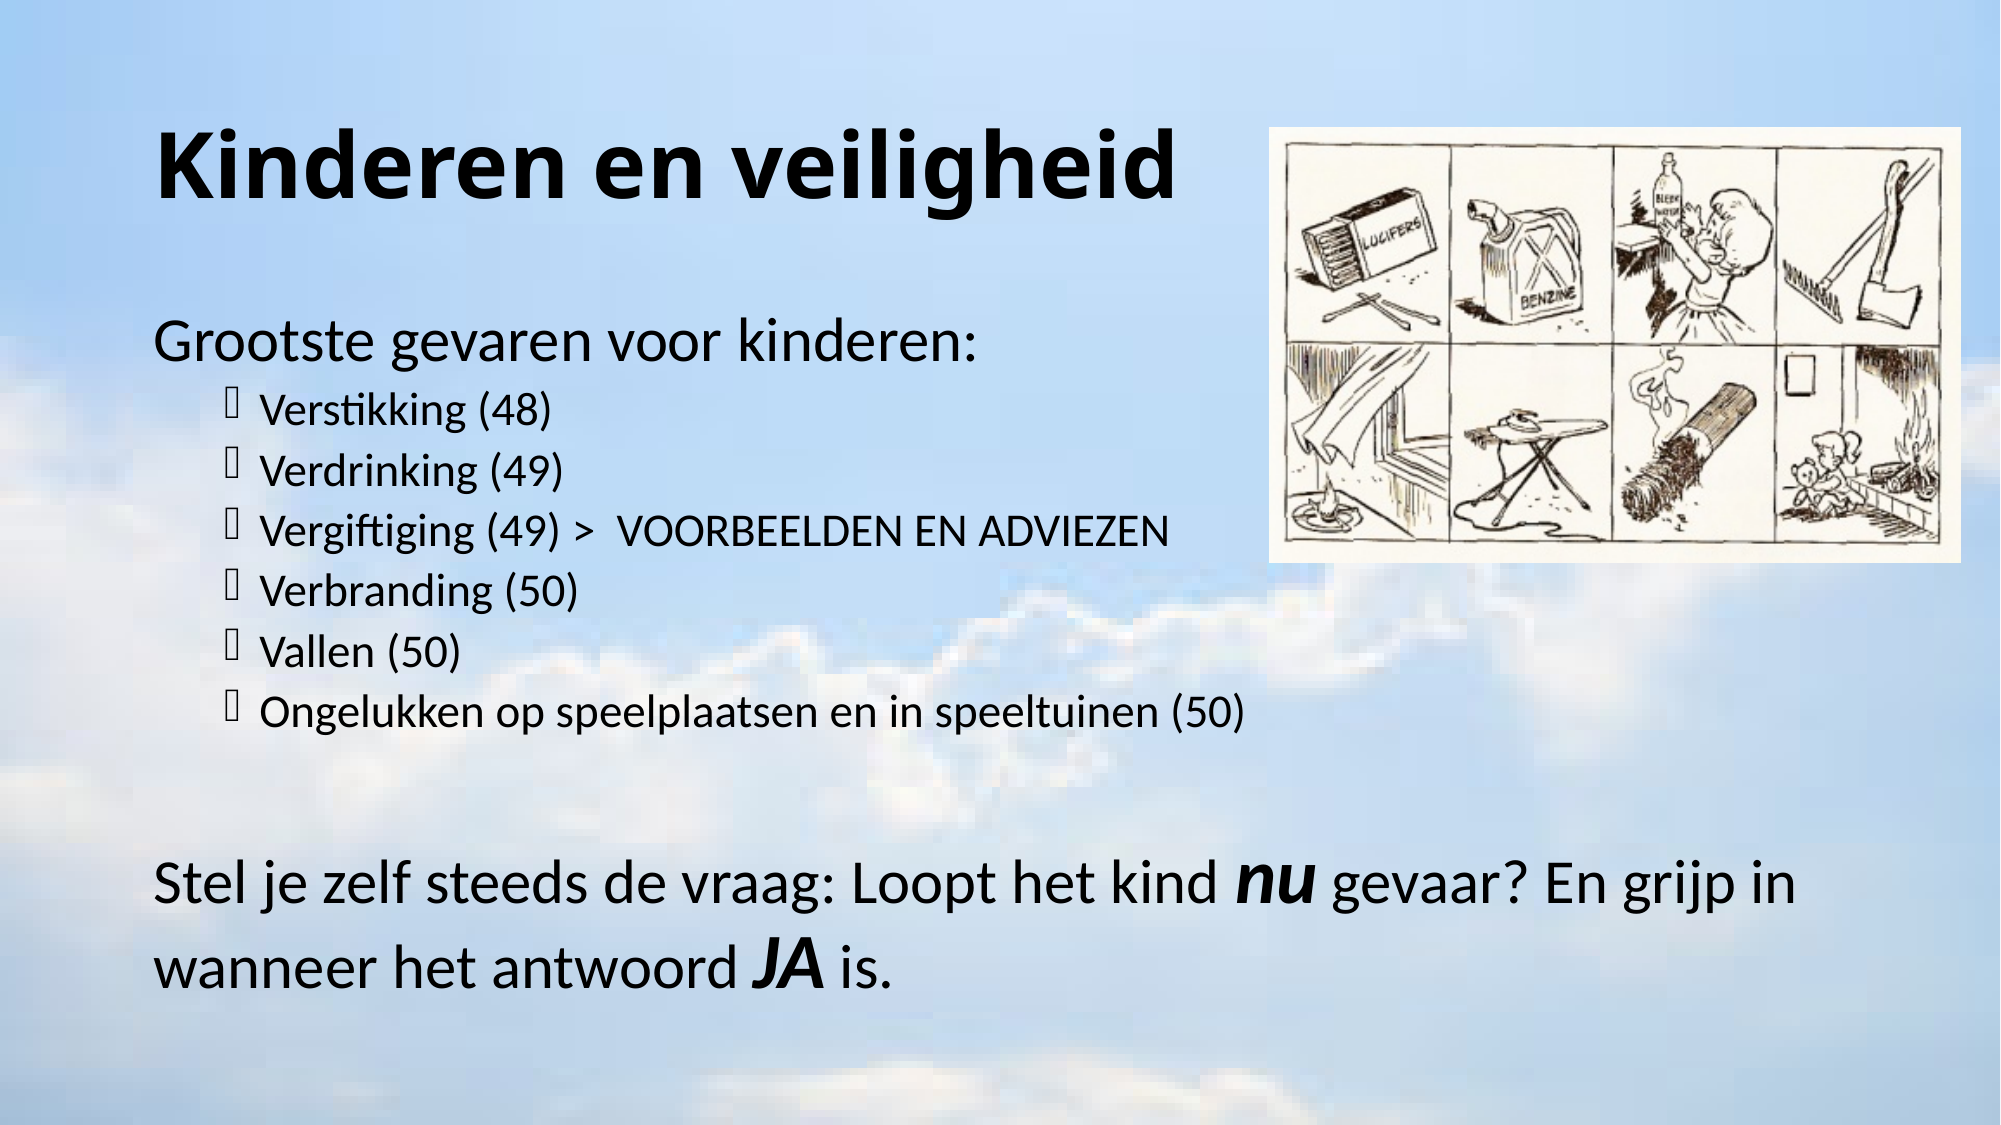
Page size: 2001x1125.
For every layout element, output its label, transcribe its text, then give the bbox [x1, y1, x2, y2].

title Kinderen en veiligheid [138, 60, 1864, 278]
picture [0, 0, 2001, 1125]
list Grootste gevaren voor kinderen: Verstikking (48) Verdrinking (49) Vergiftiging (49) > VOORBEELDEN EN ADVIEZEN Verbranding (50) Vallen (50) Ongelukken op speelplaatsen en in speeltuinen (50) Stel je zelf steeds de vraag: Loopt het kind nu gevaar? En grijp in wanneer het antwoord JA is. [138, 299, 1864, 1014]
